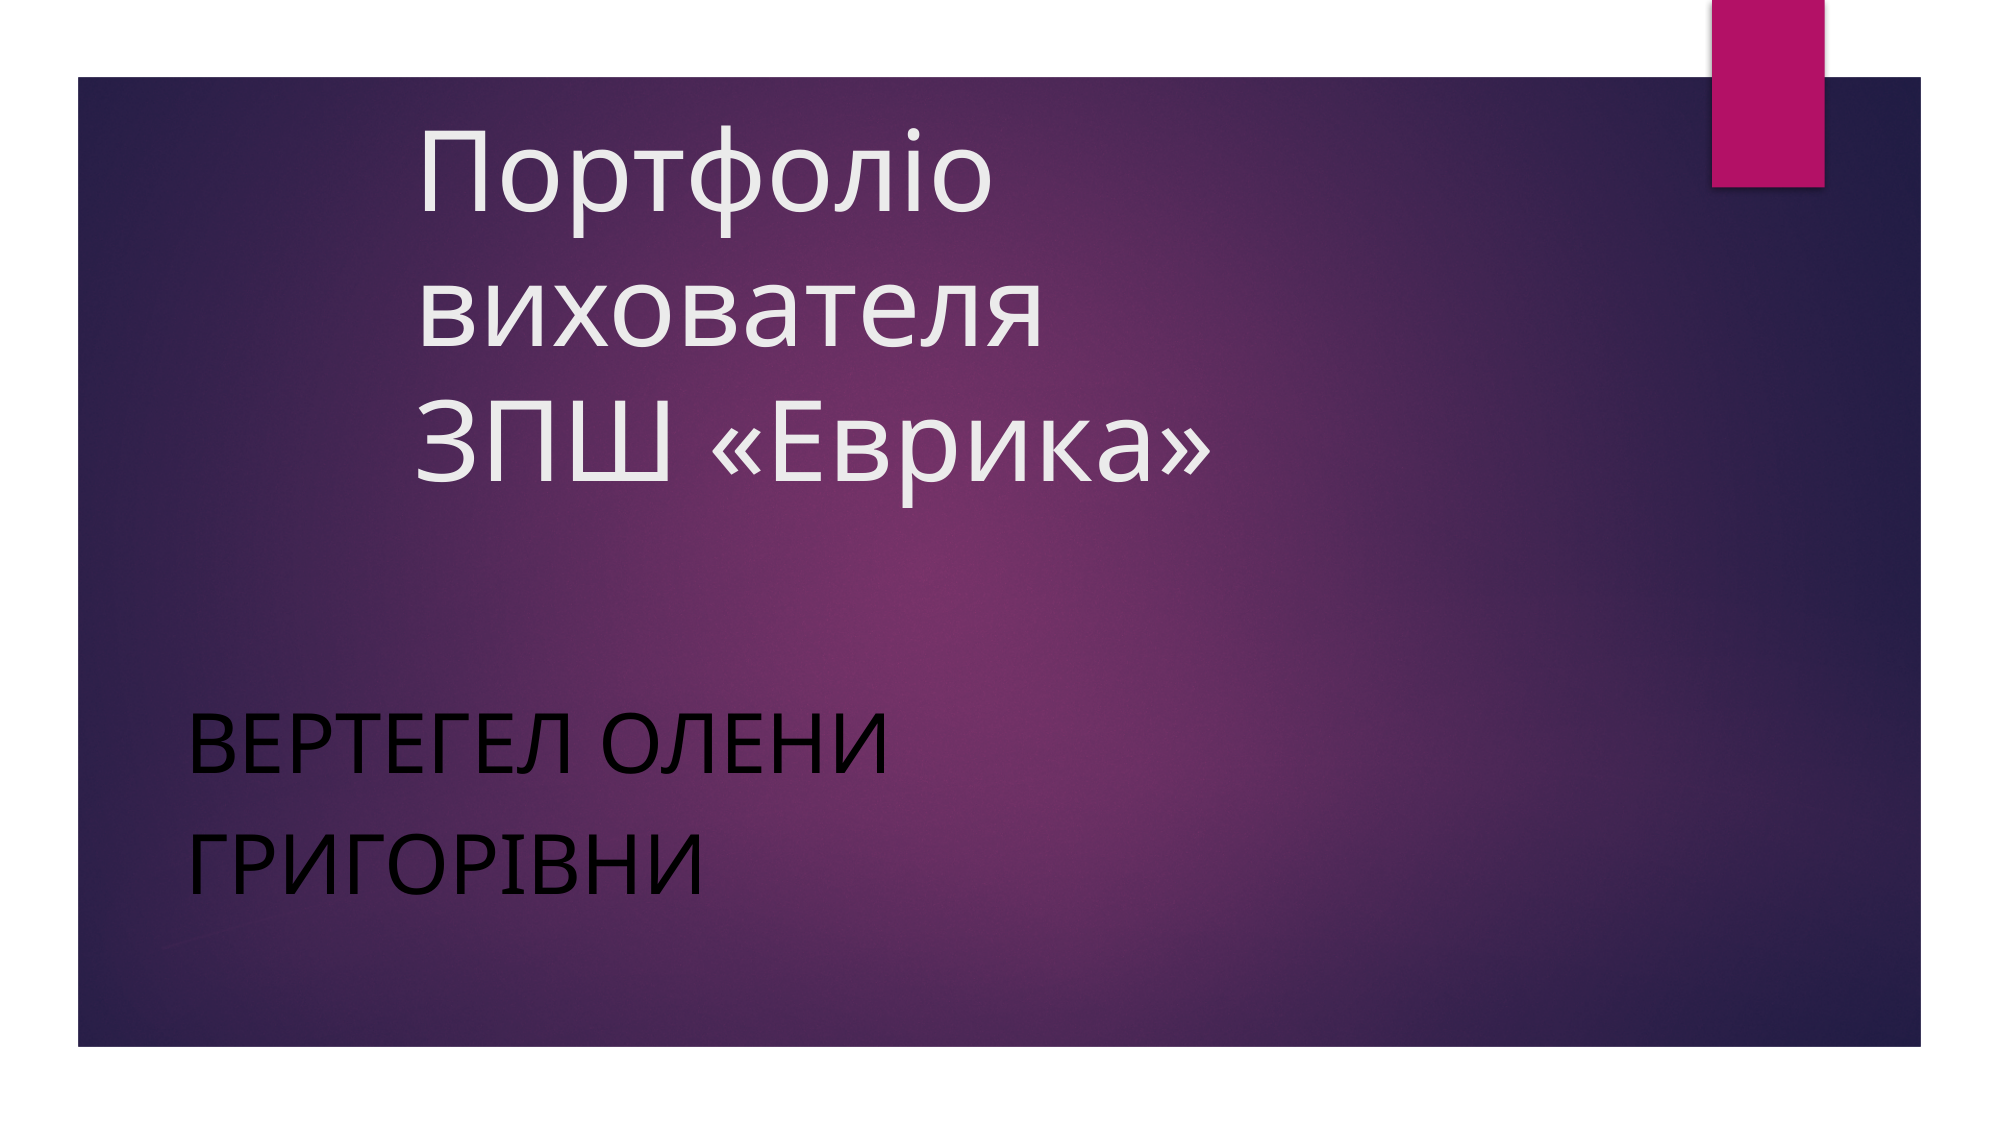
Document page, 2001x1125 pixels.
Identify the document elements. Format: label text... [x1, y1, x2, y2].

title Портфоліо вихователя ЗПШ «Еврика» [399, 137, 1638, 512]
subtitle Вертегел Олени Григорівни [169, 682, 1638, 925]
